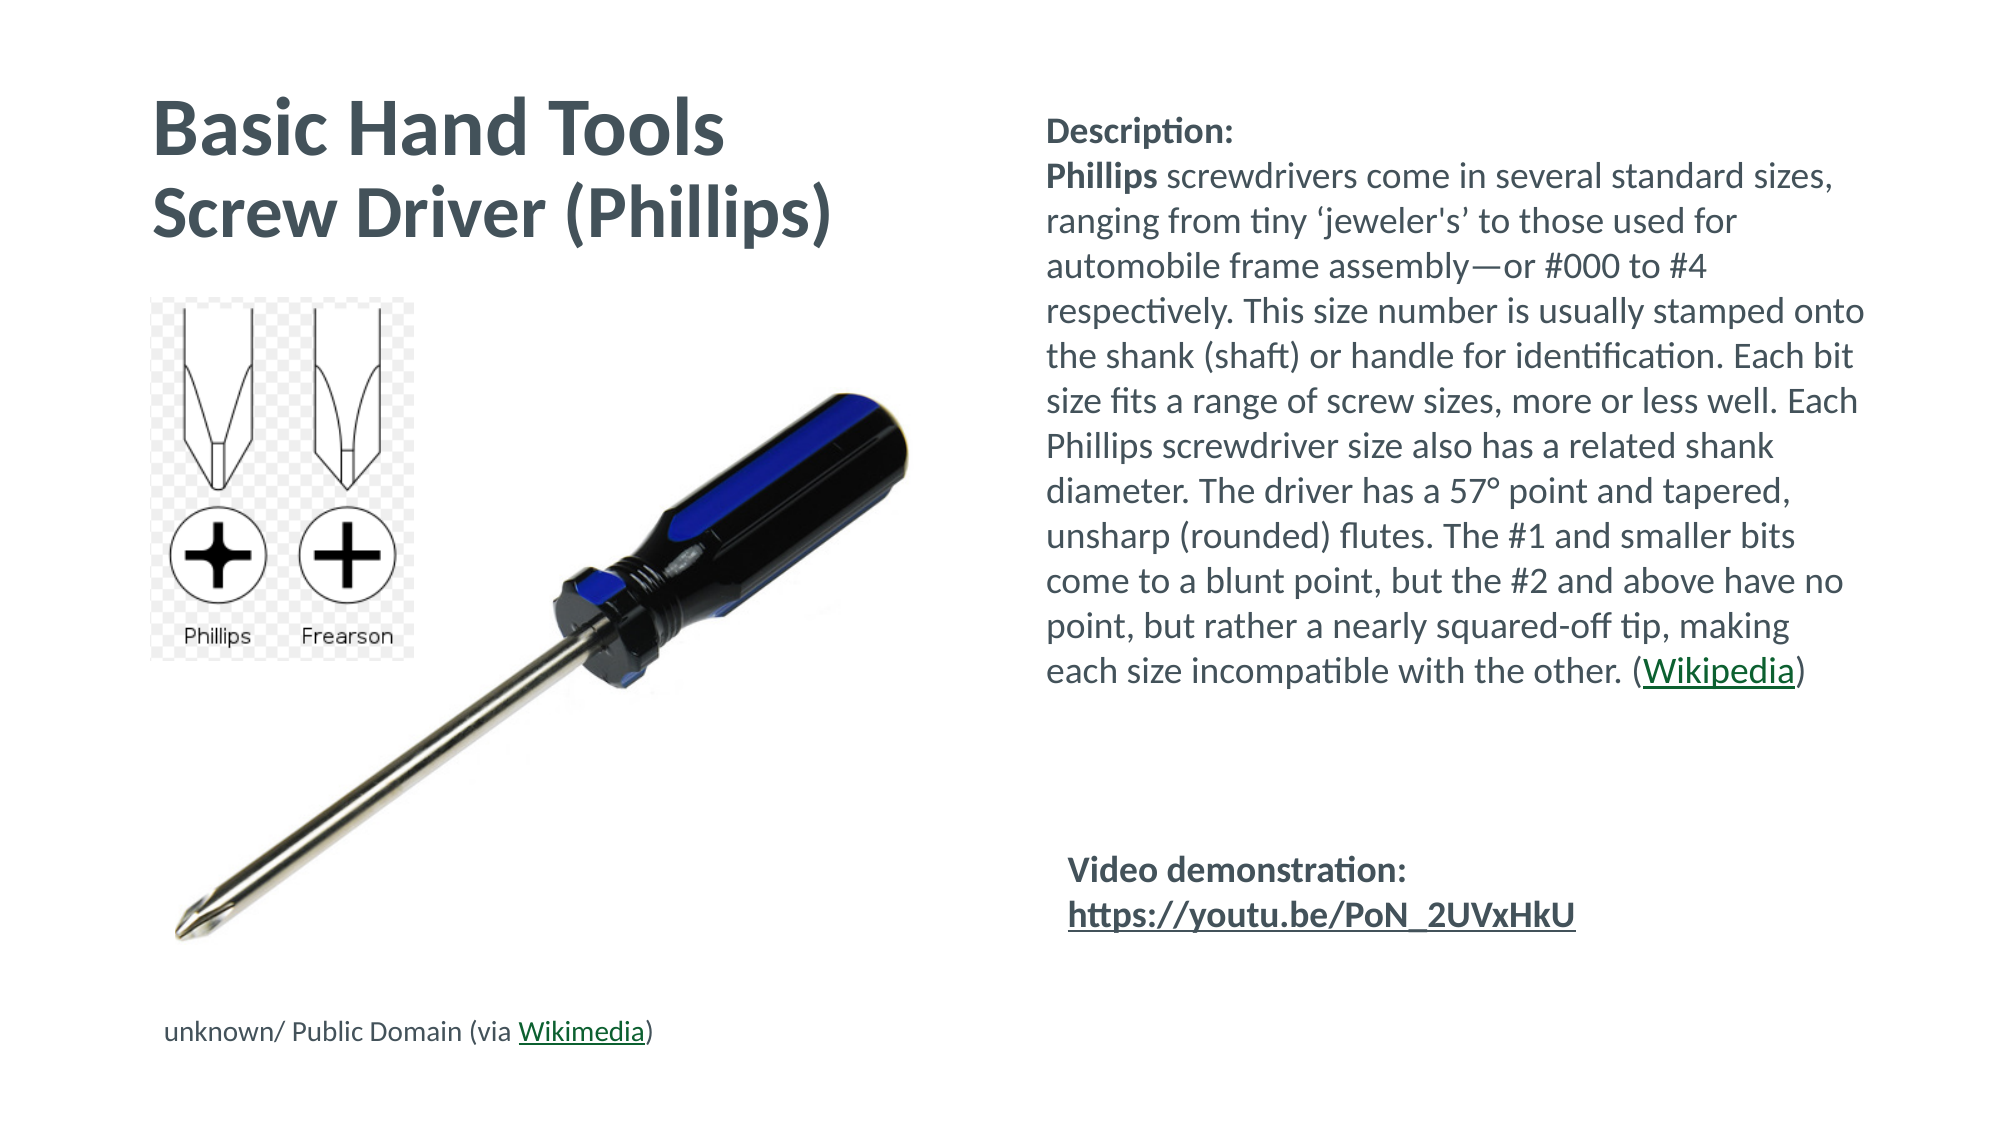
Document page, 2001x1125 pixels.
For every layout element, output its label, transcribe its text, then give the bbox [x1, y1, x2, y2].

title Basic Hand Tools Screw Driver (Phillips) [137, 59, 1863, 278]
text_box Description: Phillips screwdrivers come in several standard sizes, ranging from tiny ‘jeweler's’ to those used for automobile frame assembly—or #000 to #4 respectively. This size number is usually stamped onto the shank (shaft) or handle for identification. Each bit size fits a range of screw sizes, more or less well. Each Phillips screwdriver size also has a related shank diameter. The driver has a 57° point and tapered, unsharp (rounded) flutes. The #1 and smaller bits come to a blunt point, but the #2 and above have no point, but rather a nearly squared-off tip, making each size incompatible with the other. (Wikipedia) [1031, 98, 1885, 699]
picture [150, 297, 414, 661]
text_box Video demonstration: https://youtu.be/PoN_2UVxHkU [1052, 837, 1700, 943]
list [175, 387, 914, 950]
text_box unknown/ Public Domain (via Wikimedia) [149, 1004, 669, 1055]
